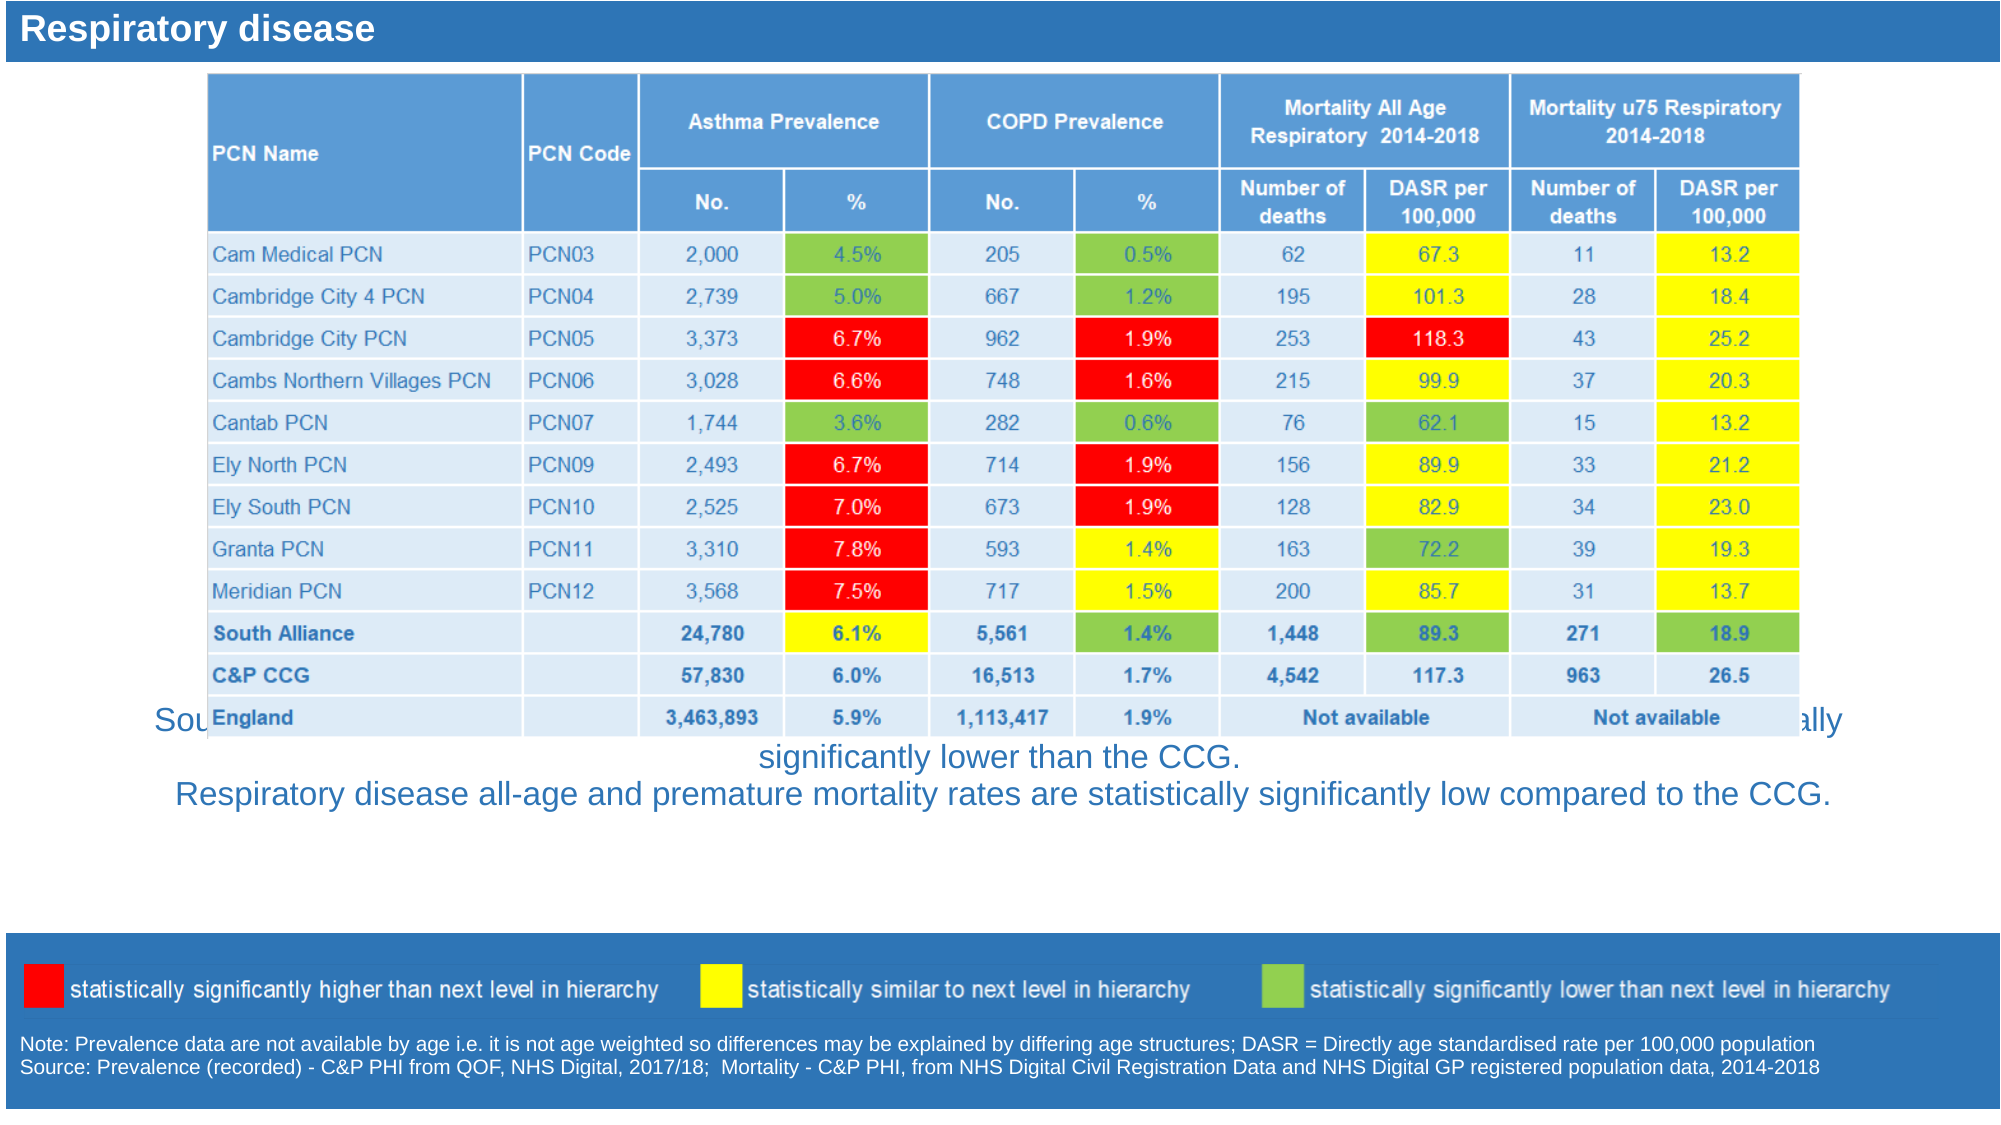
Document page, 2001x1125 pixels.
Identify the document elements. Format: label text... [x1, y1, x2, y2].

table_cell Note: Prevalence data are not available by age i.e. it is not age weighted so differences may be explained by differing age structures; DASR = Directly age standardised rate per 100,000 population Source: Prevalence (recorded) - C&P PHI from QOF, NHS Digital, 2017/18; Mortality - C&P PHI, from NHS Digital Civil Registration Data and NHS Digital GP registered population data, 2014-2018 [6, 933, 2000, 1109]
table_cell South Alliance prevalence rates for Asthma are statistically similar to the CCG and COPD prevalence is statistically significantly lower than the CCG. Respiratory disease all-age and premature mortality rates are statistically significantly low compared to the CCG. [6, 67, 2000, 931]
picture [22, 962, 1939, 1020]
table_header Respiratory disease [6, 1, 2000, 62]
picture [207, 73, 1802, 739]
